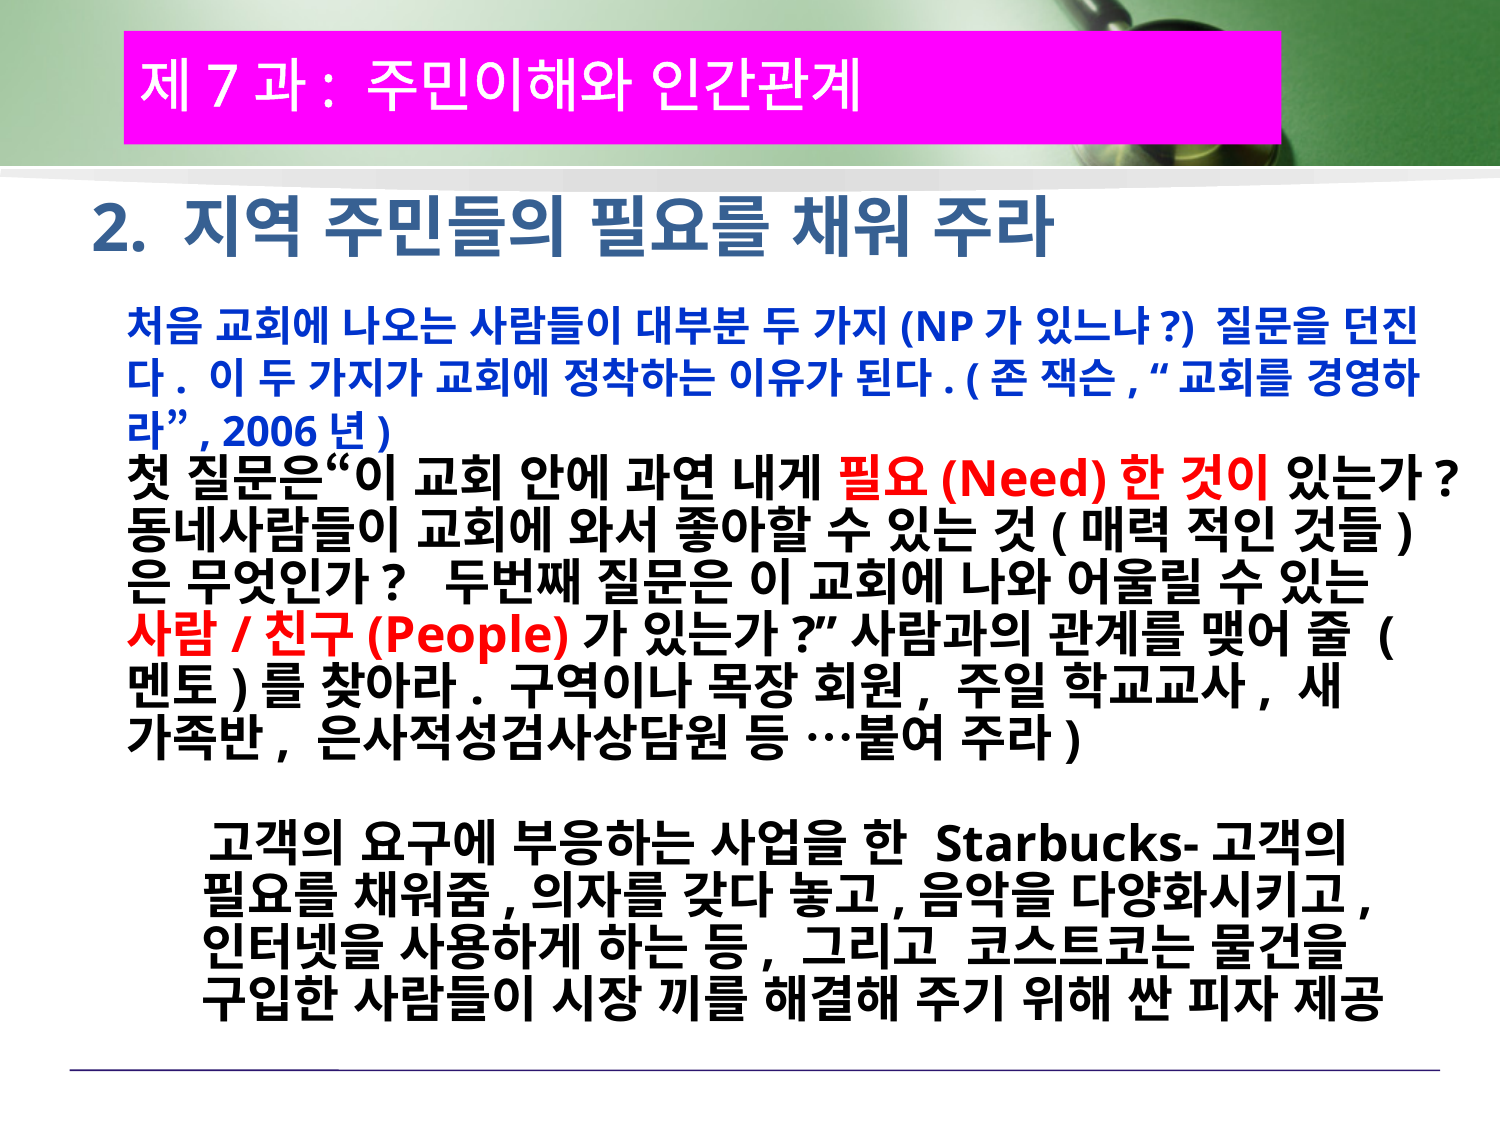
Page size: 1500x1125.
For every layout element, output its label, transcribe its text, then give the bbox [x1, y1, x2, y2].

picture [0, 0, 1500, 166]
title 2. 지역 주민들의 필요를 채워 주라 [76, 172, 1449, 277]
text_box 제7과: 주민이해와 인간관계 [123, 30, 1282, 145]
text_box 처음 교회에 나오는 사람들이 대부분 두 가지(NP가 있느냐?) 질문을 던진다. 이 두 가지가 교회에 정착하는 이유가 된다. (존 잭슨, “교회를 경영하라”, 2006년) 첫 질문은“이 교회 안에 과연 내게 필요(Need)한 것이 있는가? 동네사람들이 교회에 와서 좋아할 수 있는 것(매력 적인 것들)은 무엇인가? 두번째 질문은 이 교회에 나와 어울릴 수 있는 사람/친구(People)가 있는가?”사람과의 관계를 맺어 줄 (멘토)를 찾아라. 구역이나 목장 회원, 주일 학교교사, 새 가족반, 은사적성검사상담원 등 …붙여 주라) 고객의 요구에 부응하는 사업을 한 Starbucks-고객의 필요를 채워줌,의자를 갖다 놓고,음악을 다양화시키고, 인터넷을 사용하게 하는 등, 그리고 코스트코는 물건을 구입한 사람들이 시장 끼를 해결해 주기 위해 싼 피자 제공 [112, 290, 1478, 1035]
